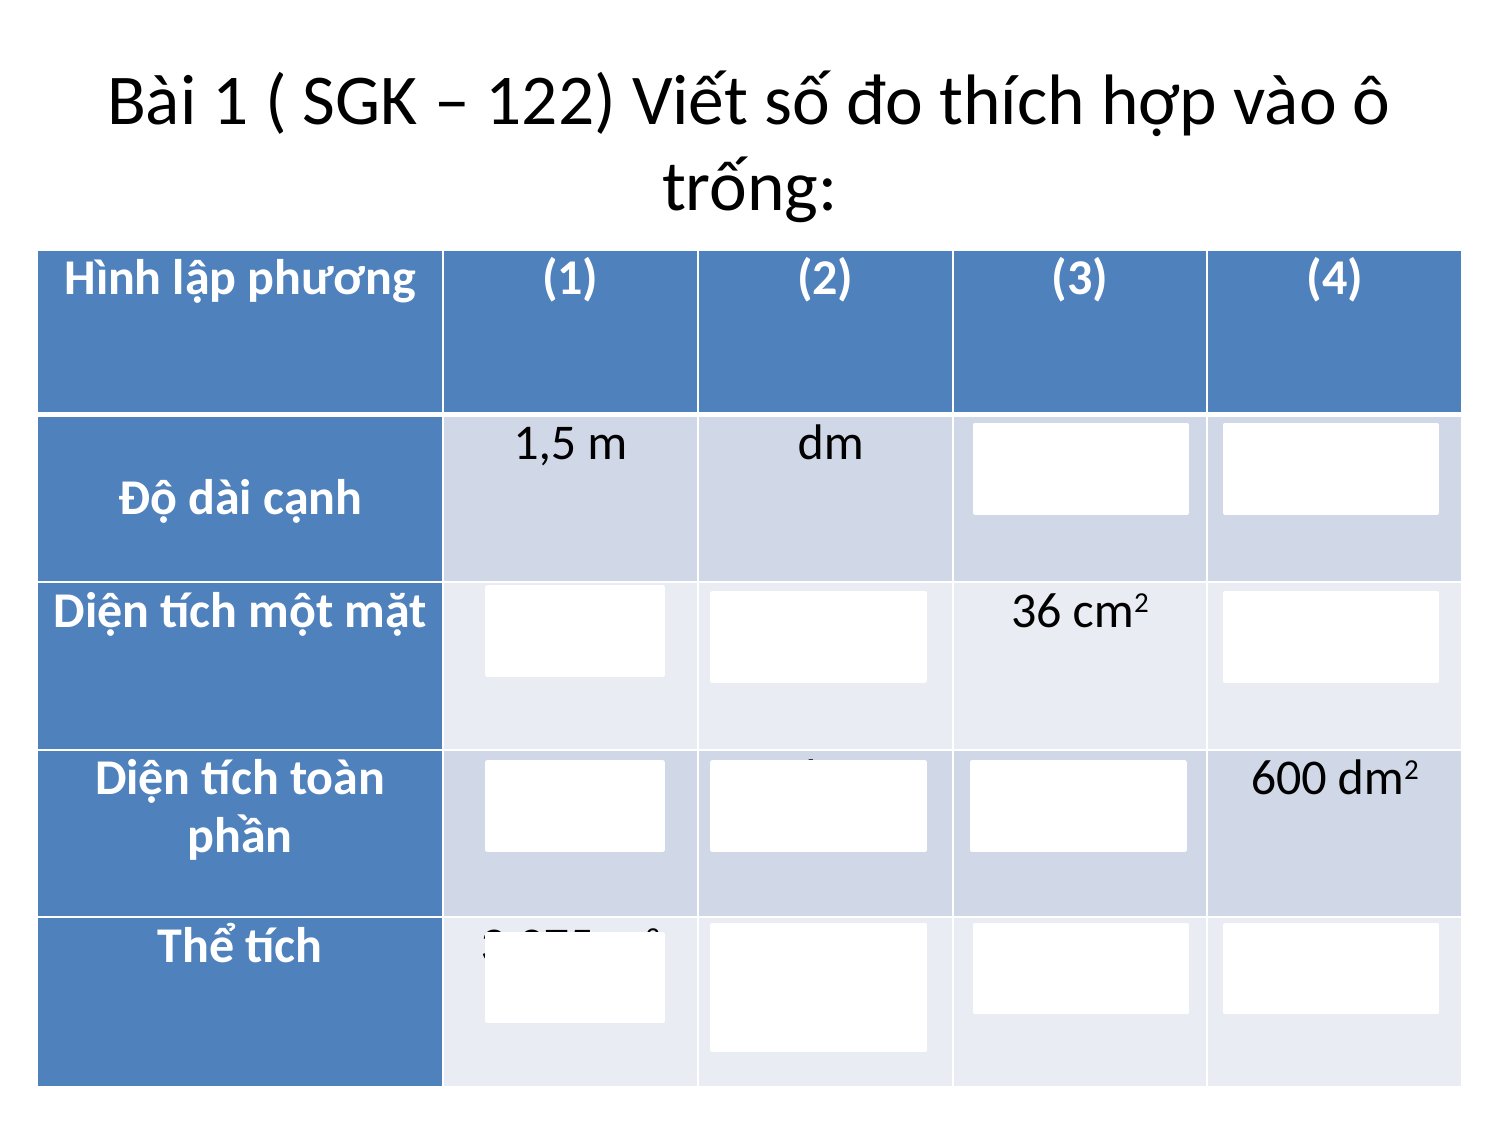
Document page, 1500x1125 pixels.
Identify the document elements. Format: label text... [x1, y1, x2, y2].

title Bài 1 ( SGK – 122) Viết số đo thích hợp vào ô trống: [75, 45, 1425, 233]
text_box [970, 760, 1187, 852]
text_box [485, 760, 665, 852]
text_box [710, 923, 927, 1052]
text_box [710, 760, 927, 852]
text_box [1223, 923, 1439, 1014]
text_box [1223, 591, 1439, 683]
text_box [1223, 423, 1439, 515]
text_box [485, 585, 665, 677]
text_box [973, 423, 1189, 515]
text_box [710, 591, 927, 683]
text_box [973, 923, 1189, 1014]
text_box [485, 932, 665, 1023]
